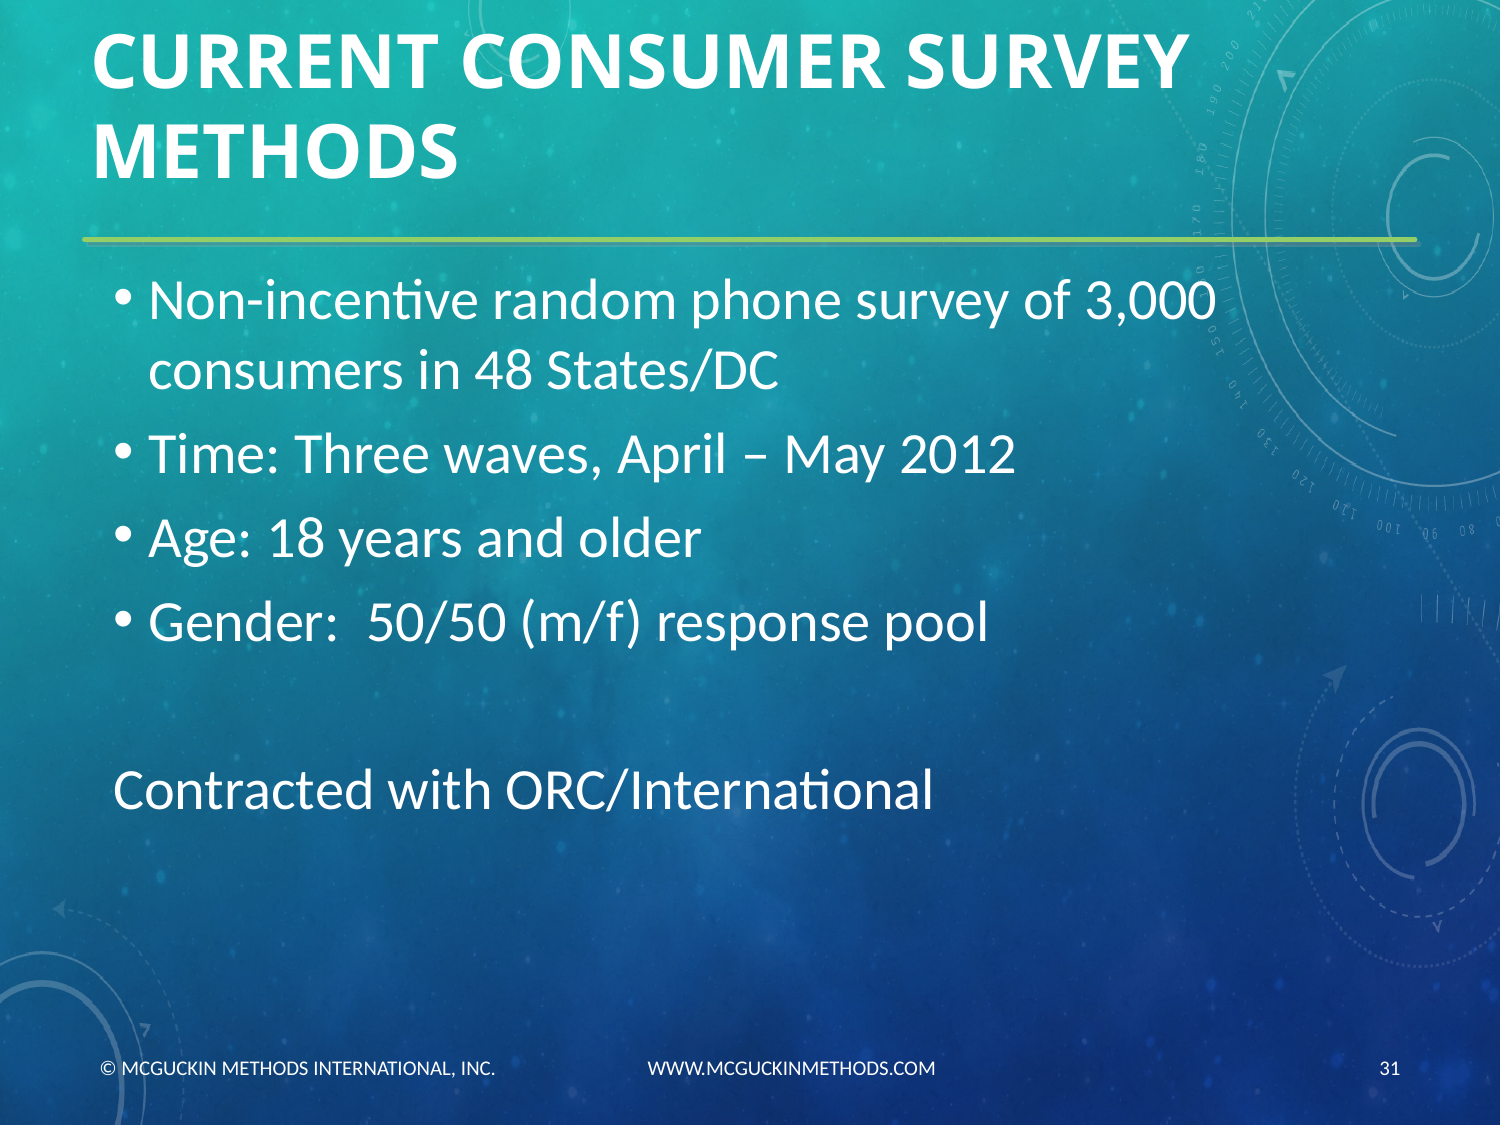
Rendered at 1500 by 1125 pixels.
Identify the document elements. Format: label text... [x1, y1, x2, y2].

footer © MCGUCKIN METHODS INTERNATIONAL, INC. WWW.MCGUCKINMETHODS.COM [84, 1036, 1127, 1099]
title CURRENT CONSUMER SURVEY METHODS [75, 0, 1425, 207]
list Non-incentive random phone survey of 3,000 consumers in 48 States/DC Time: Three waves, April – May 2012 Age: 18 years and older Gender: 50/50 (m/f) response pool Contracted with ORC/International [97, 253, 1449, 1010]
picture [0, 0, 1500, 1125]
slide_number 31 [1347, 1036, 1416, 1099]
